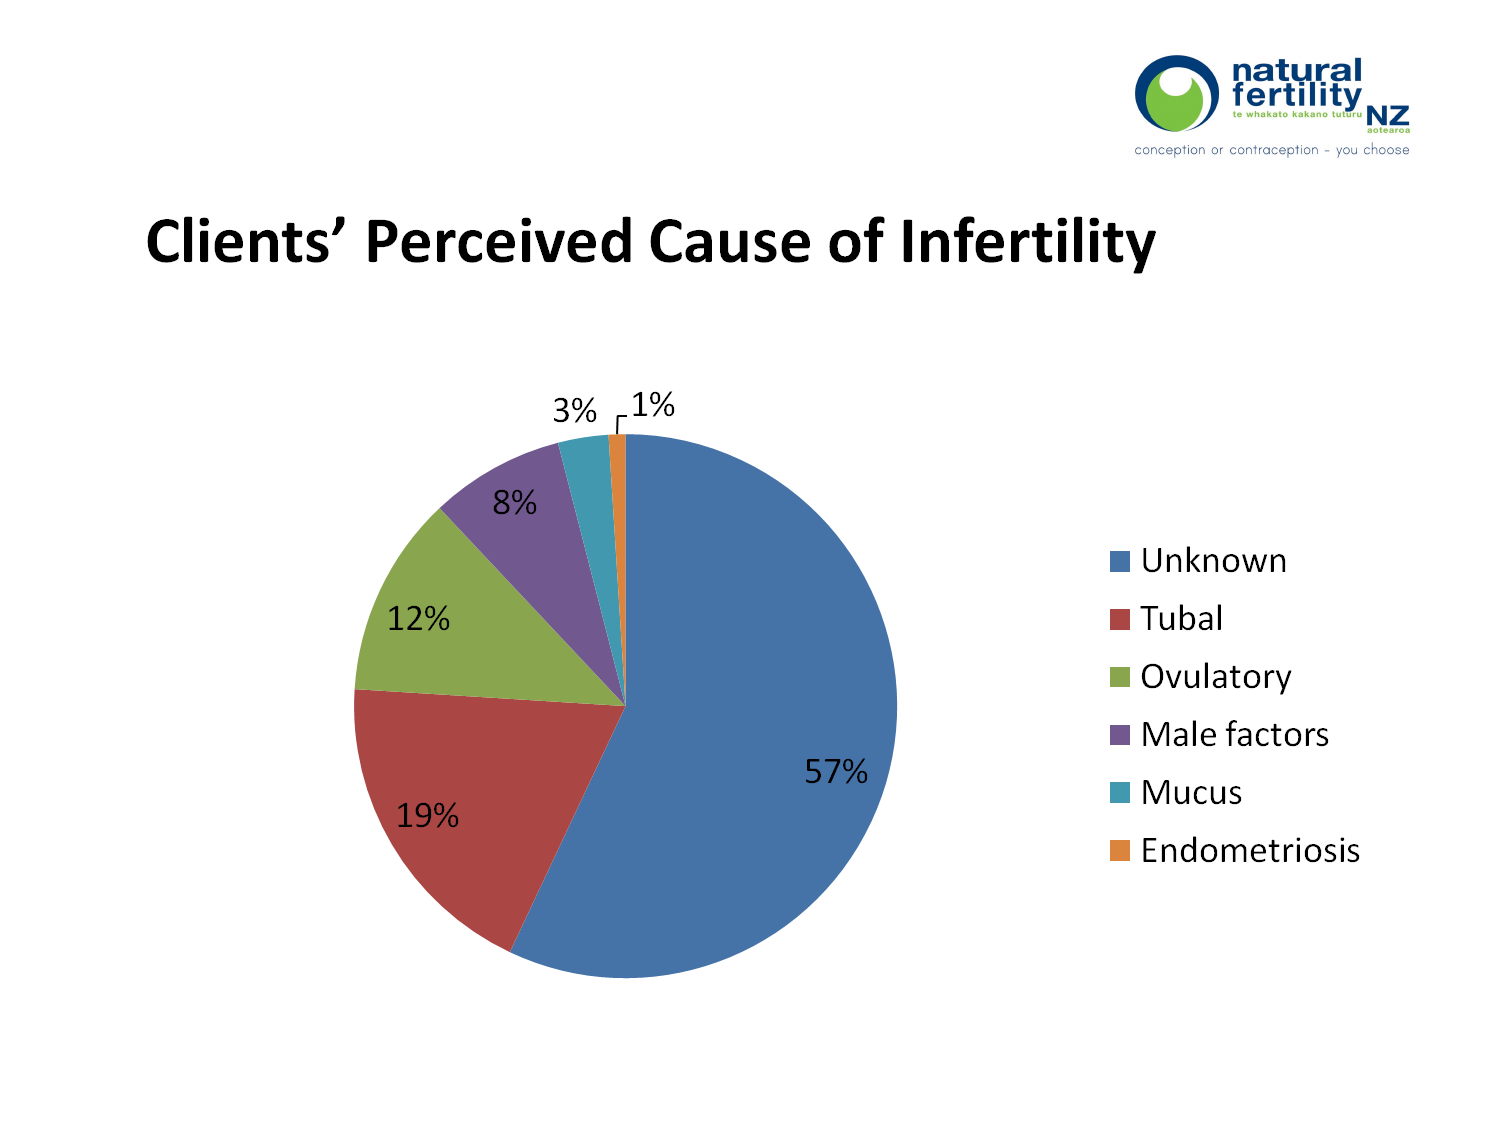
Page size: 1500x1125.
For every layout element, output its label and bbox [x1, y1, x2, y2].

picture [1125, 46, 1420, 165]
picture [70, 187, 1466, 1044]
